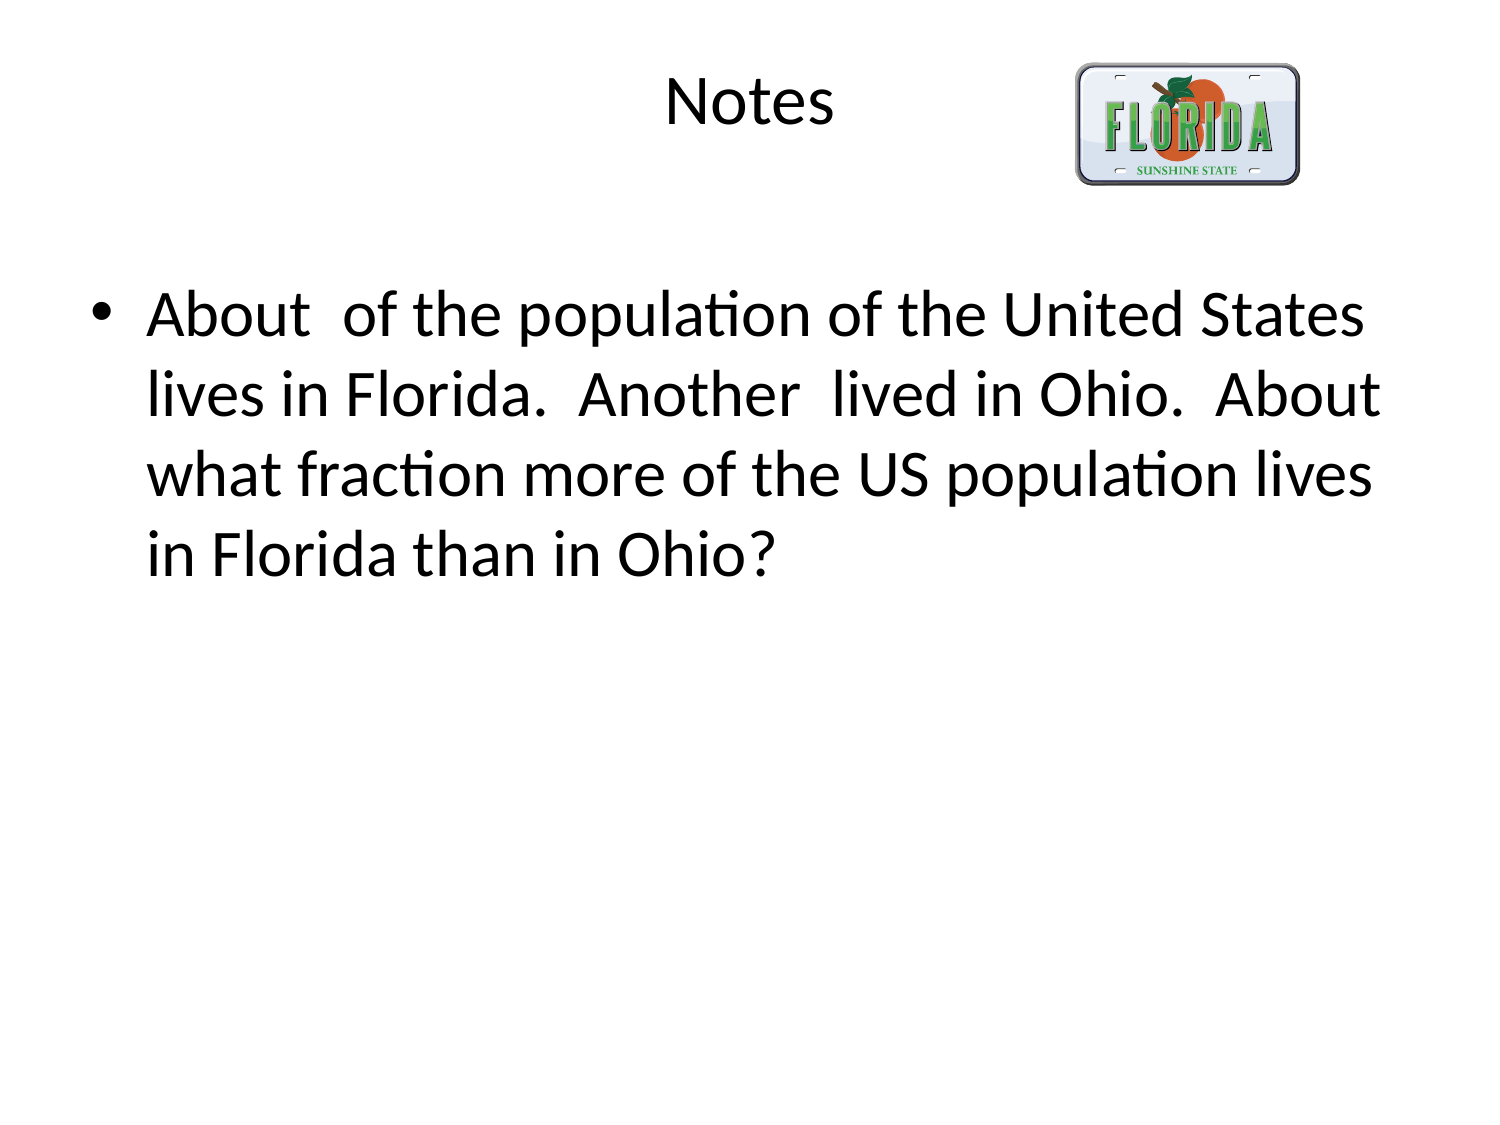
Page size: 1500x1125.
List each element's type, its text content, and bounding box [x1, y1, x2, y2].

title Notes [75, 45, 1425, 233]
picture [1074, 62, 1301, 186]
